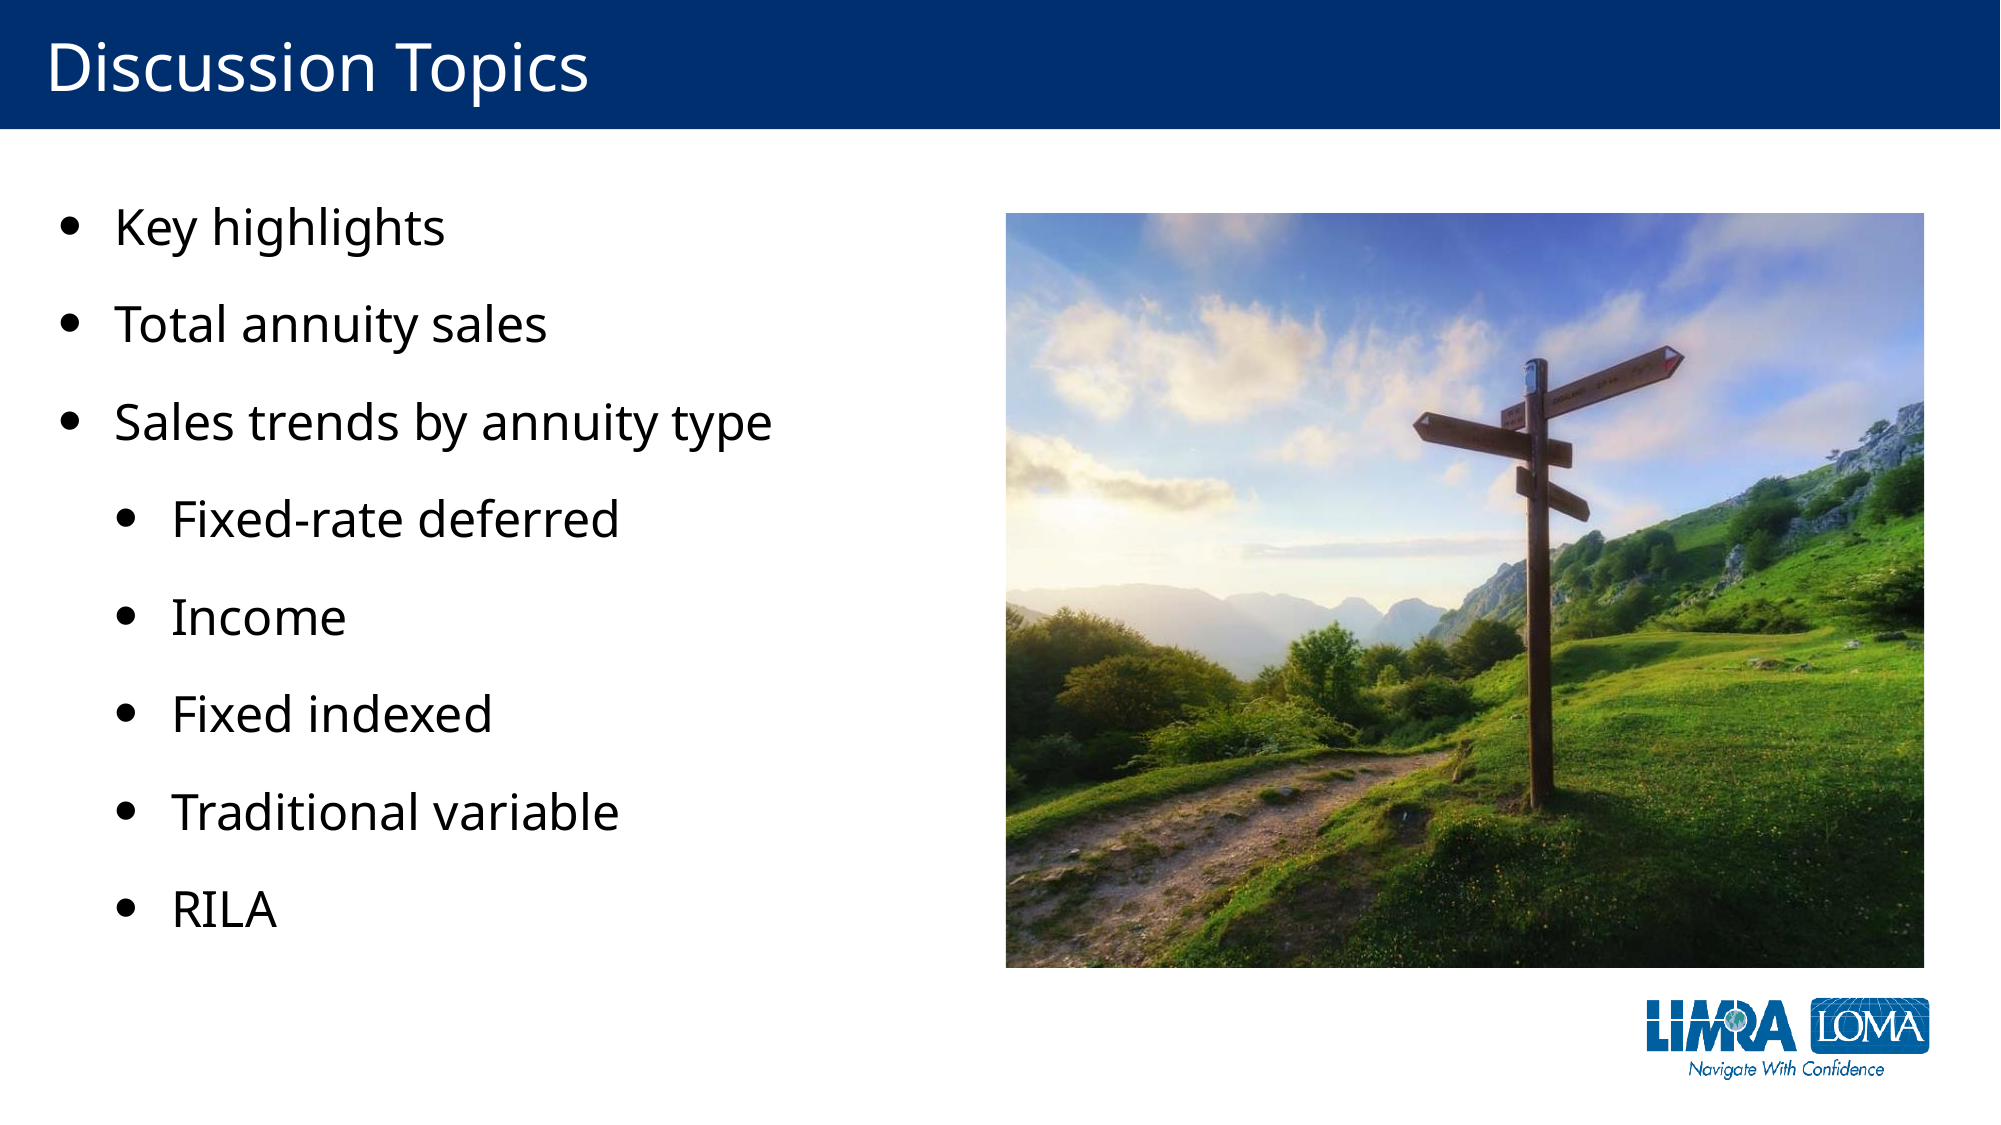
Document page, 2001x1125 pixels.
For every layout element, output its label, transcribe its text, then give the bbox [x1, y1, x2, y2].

picture [1644, 995, 1932, 1081]
list Key highlights Total annuity sales Sales trends by annuity type Fixed-rate deferred Income Fixed indexed Traditional variable RILA [43, 187, 958, 994]
picture [1005, 213, 1925, 968]
title Discussion Topics [0, 0, 2000, 138]
